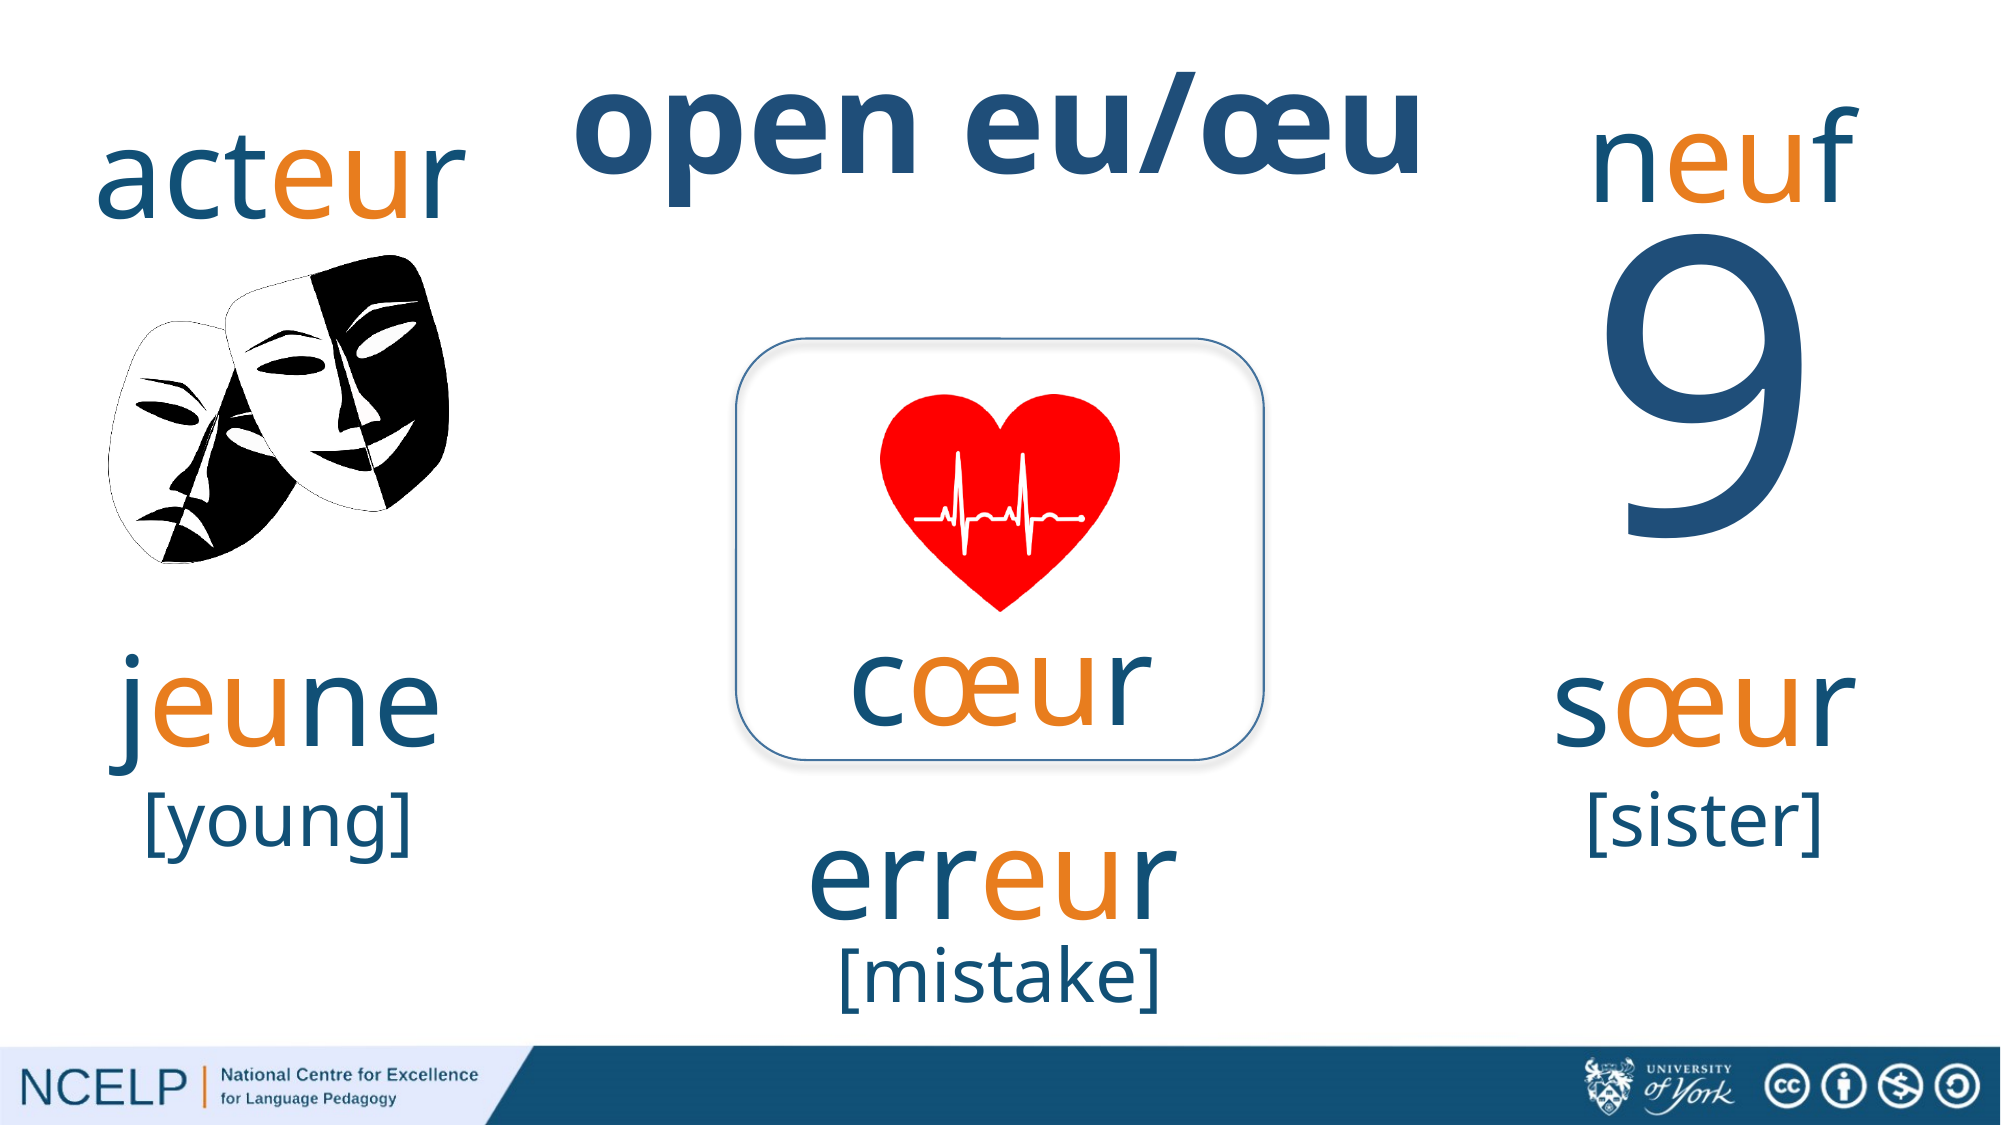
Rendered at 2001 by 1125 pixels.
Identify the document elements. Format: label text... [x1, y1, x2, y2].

text_box sœur [1536, 613, 1874, 779]
text_box cœur [753, 593, 1249, 759]
text_box [young] [127, 764, 430, 869]
text_box erreur [662, 787, 1322, 952]
text_box [sister] [1569, 764, 1841, 869]
text_box jeune [52, 614, 508, 779]
picture [0, 0, 2001, 1125]
text_box [mistake] [821, 920, 1178, 1026]
text_box acteur [78, 85, 484, 251]
text_box [734, 337, 1265, 738]
text_box neuf [1417, 69, 2000, 235]
text_box 9 [1571, 237, 1839, 613]
title open eu/œu [137, 19, 1863, 237]
